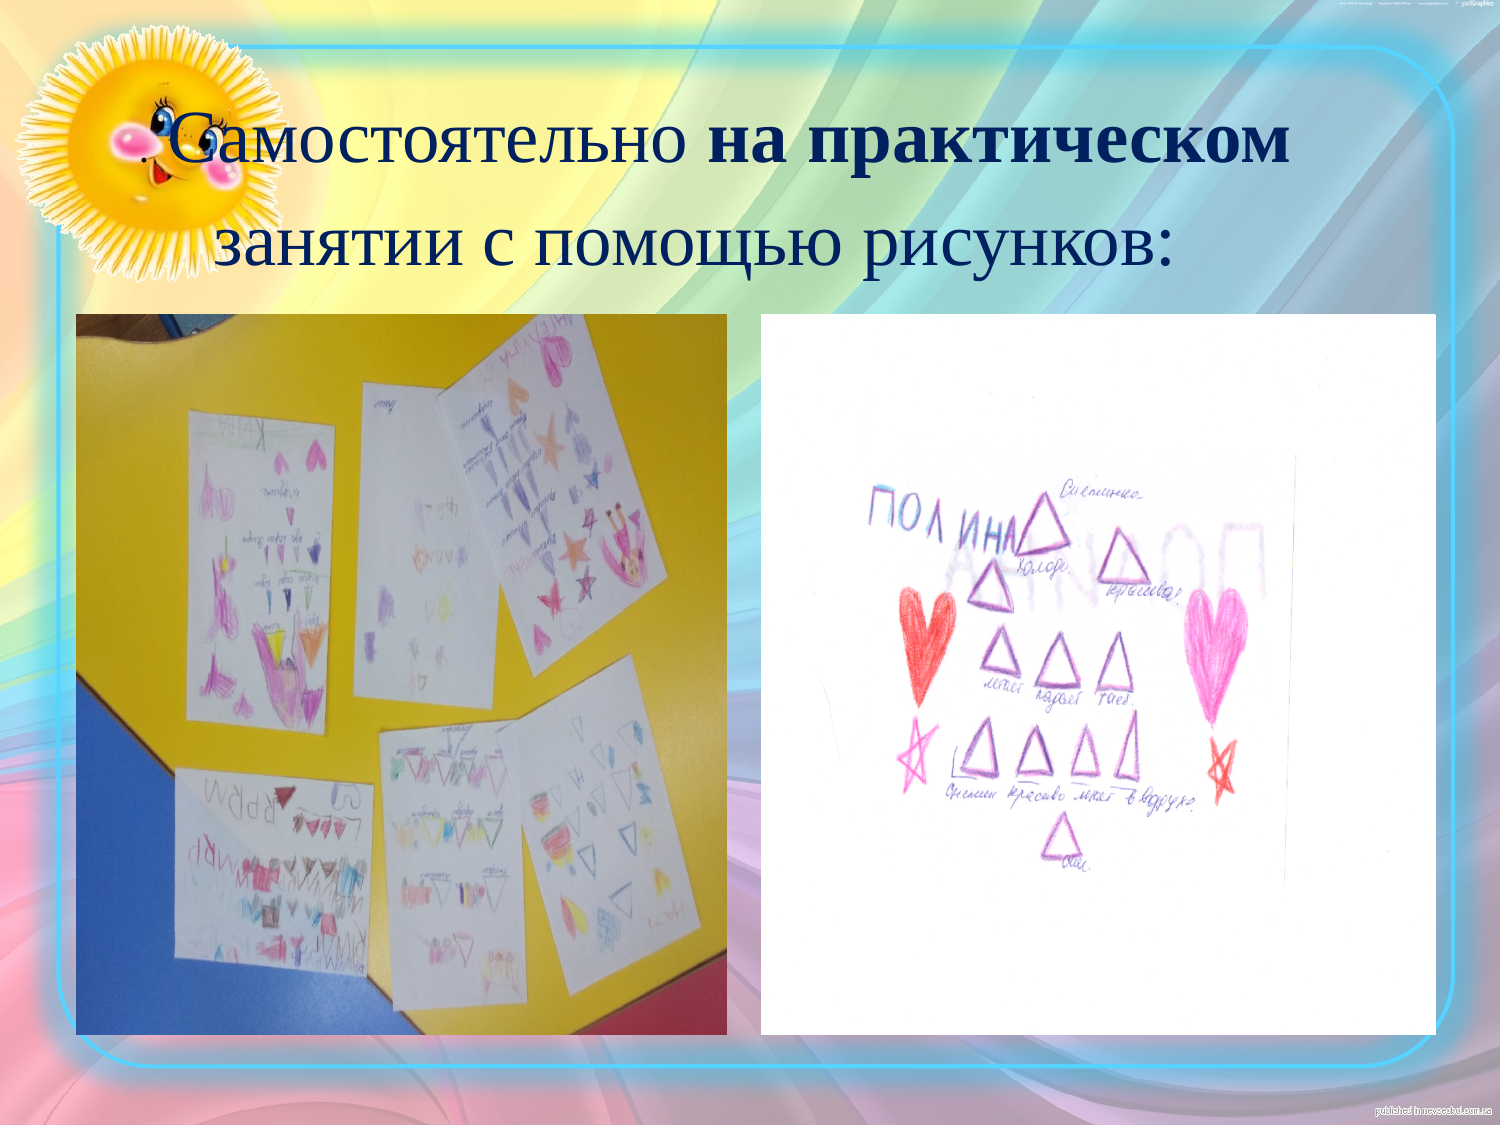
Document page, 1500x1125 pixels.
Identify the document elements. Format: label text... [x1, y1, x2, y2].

picture [761, 314, 1436, 1036]
picture [11, 11, 727, 1036]
text_box . Самостоятельно на практическом занятии с помощью рисунков: [123, 66, 1483, 288]
